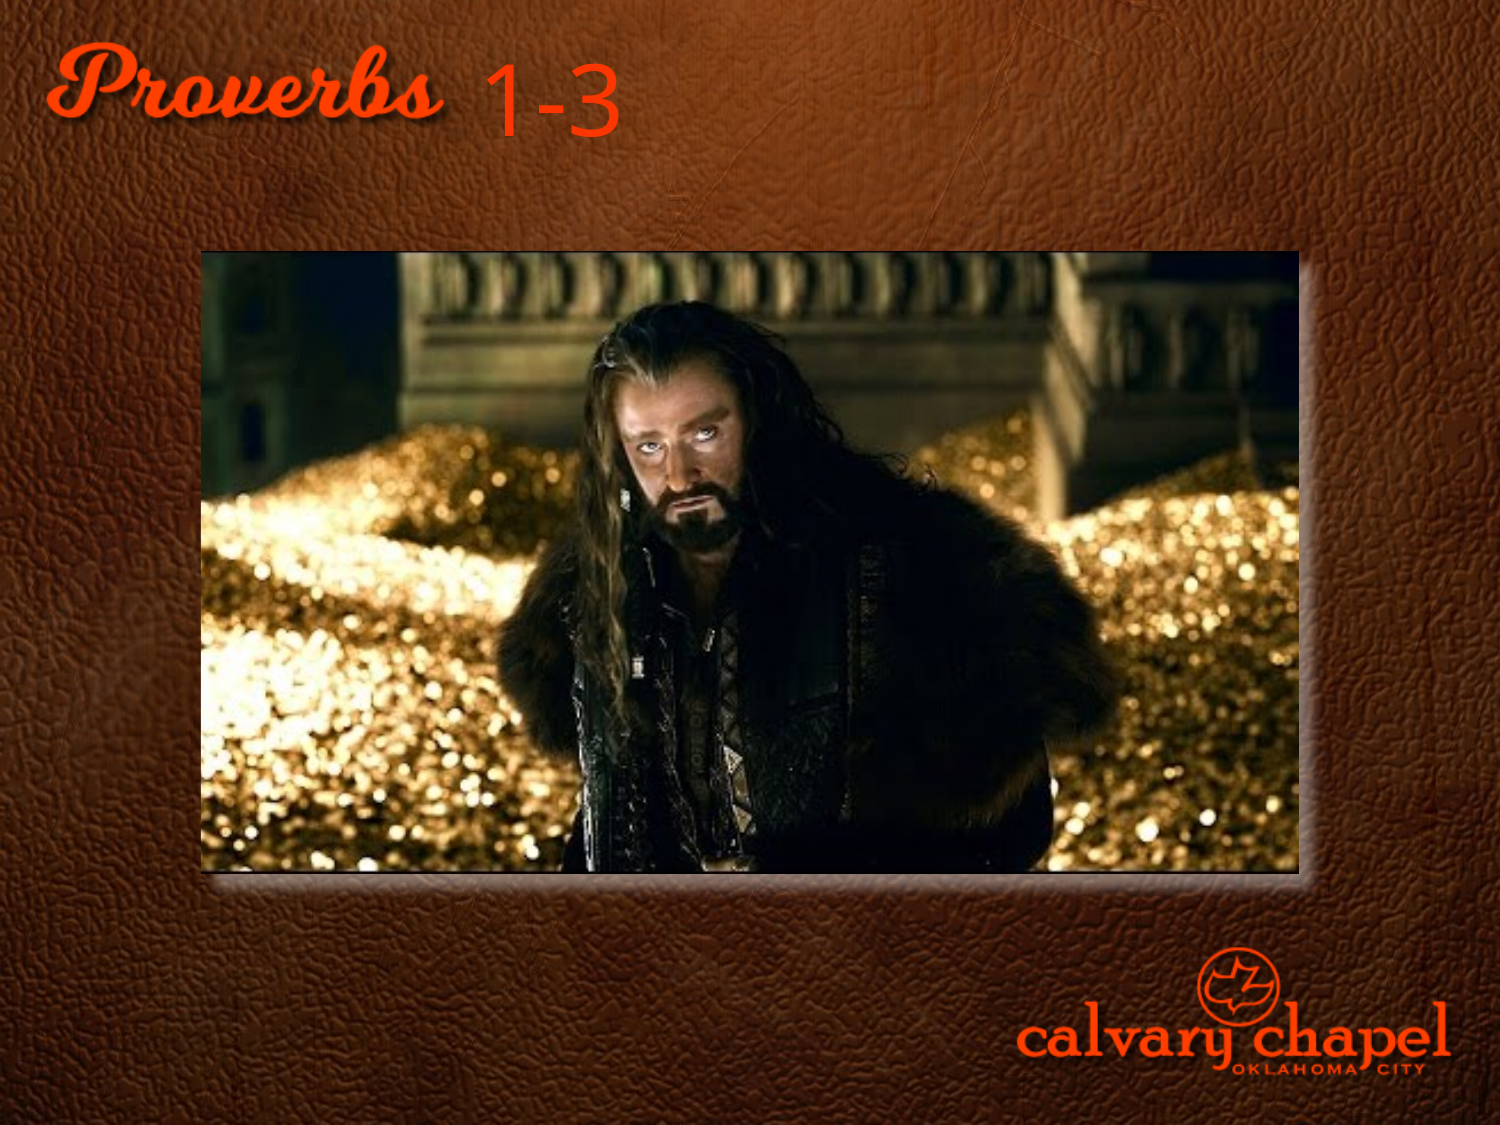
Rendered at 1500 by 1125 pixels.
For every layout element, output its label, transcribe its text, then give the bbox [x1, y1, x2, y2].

picture [0, 0, 1500, 1125]
text_box 1-3 [463, 29, 932, 165]
